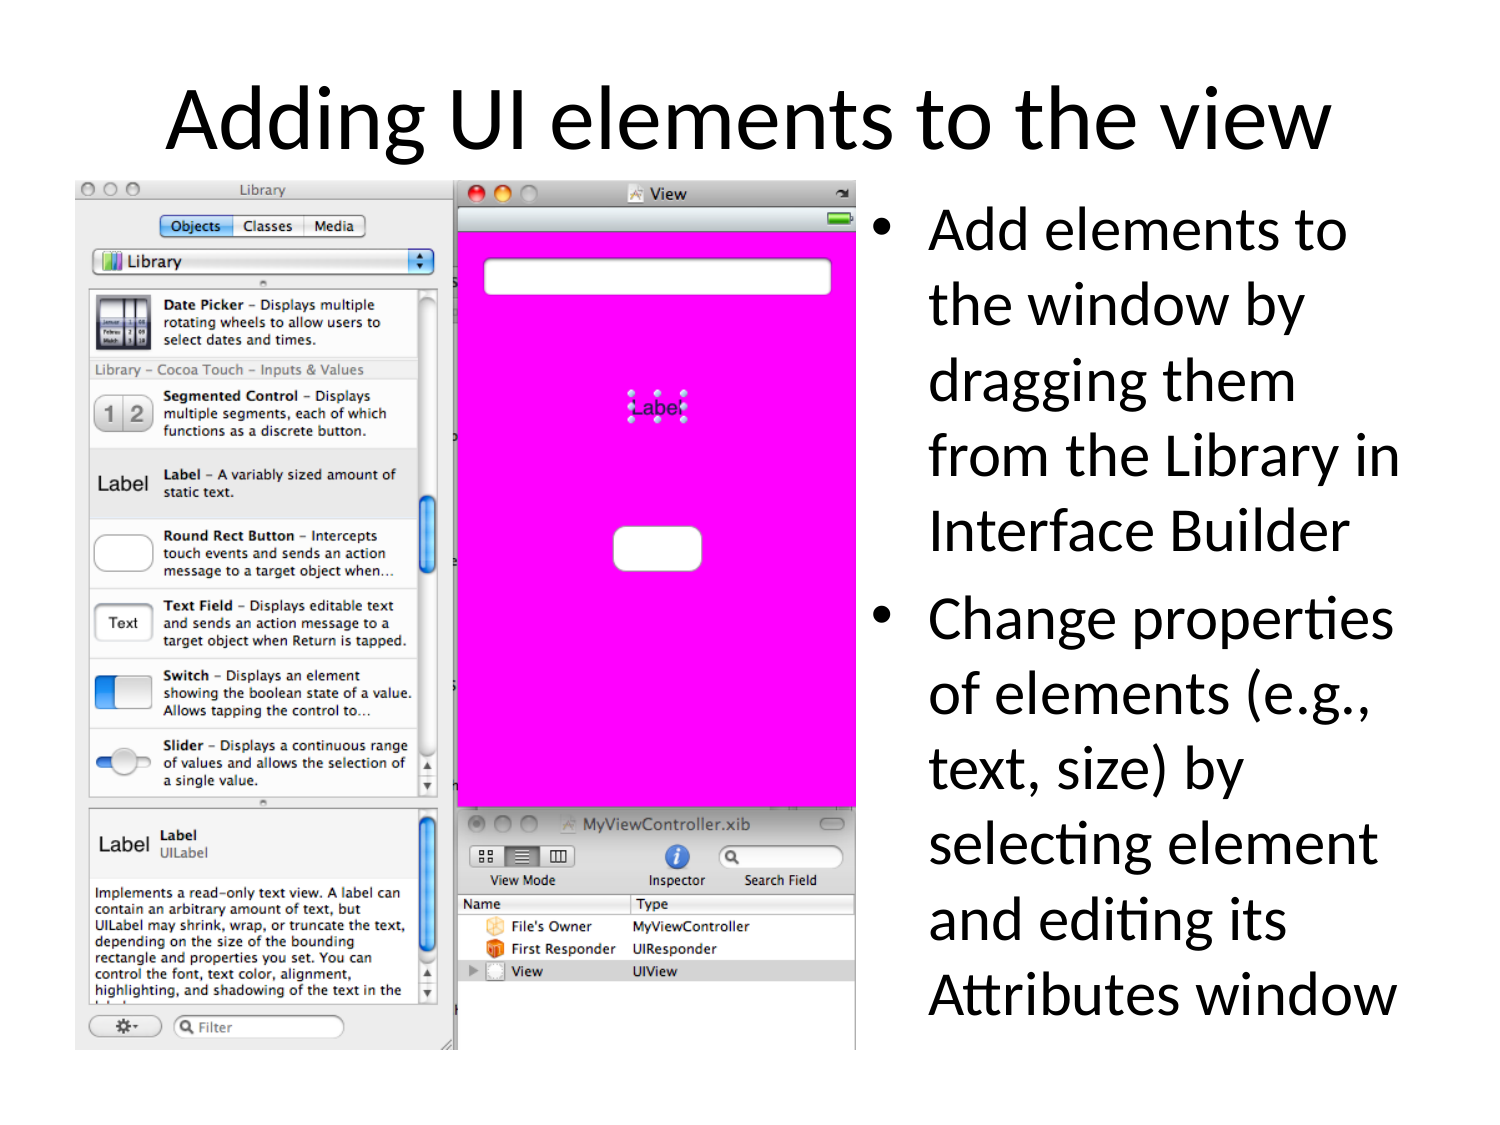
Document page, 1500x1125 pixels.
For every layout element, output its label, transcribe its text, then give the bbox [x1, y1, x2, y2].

title Adding UI elements to the view [75, 45, 1425, 180]
list Add elements to the window by dragging them from the Library in Interface Builder Change properties of elements (e.g., text, size) by selecting element and editing its Attributes window [858, 180, 1425, 1050]
picture [74, 180, 857, 1051]
